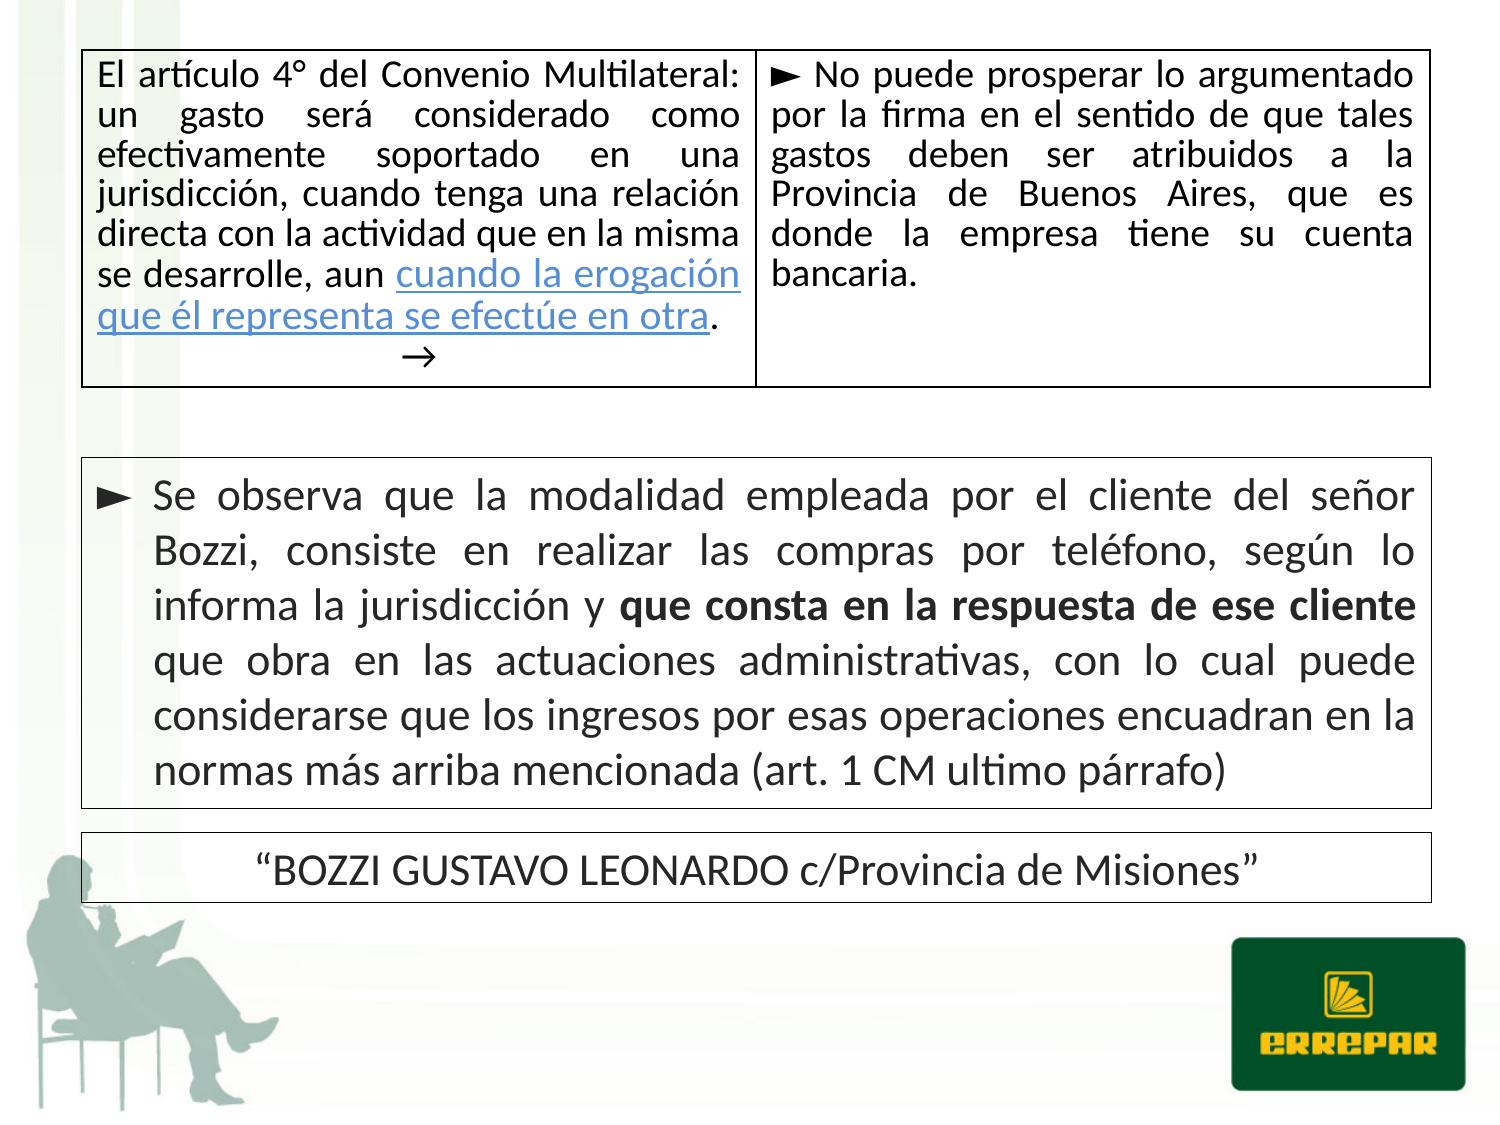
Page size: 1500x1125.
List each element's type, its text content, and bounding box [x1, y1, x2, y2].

table_header El artículo 4° del Convenio Multilateral: un gasto será considerado como efectivamente soportado en una jurisdicción, cuando tenga una relación directa con la actividad que en la misma se desarrolle, aun cuando la erogación que él representa se efectúe en otra. → [83, 51, 755, 386]
picture [0, 0, 1500, 1125]
text_box ► Se observa que la modalidad empleada por el cliente del señor Bozzi, consiste en realizar las compras por teléfono, según lo informa la jurisdicción y que consta en la respuesta de ese cliente que obra en las actuaciones administrativas, con lo cual puede considerarse que los ingresos por esas operaciones encuadran en la normas más arriba mencionada (art. 1 CM ultimo párrafo) [81, 457, 1432, 809]
table_header ► No puede prosperar lo argumentado por la firma en el sentido de que tales gastos deben ser atribuidos a la Provincia de Buenos Aires, que es donde la empresa tiene su cuenta bancaria. [757, 51, 1429, 386]
text_box “BOZZI GUSTAVO LEONARDO c/Provincia de Misiones” [81, 832, 1432, 903]
